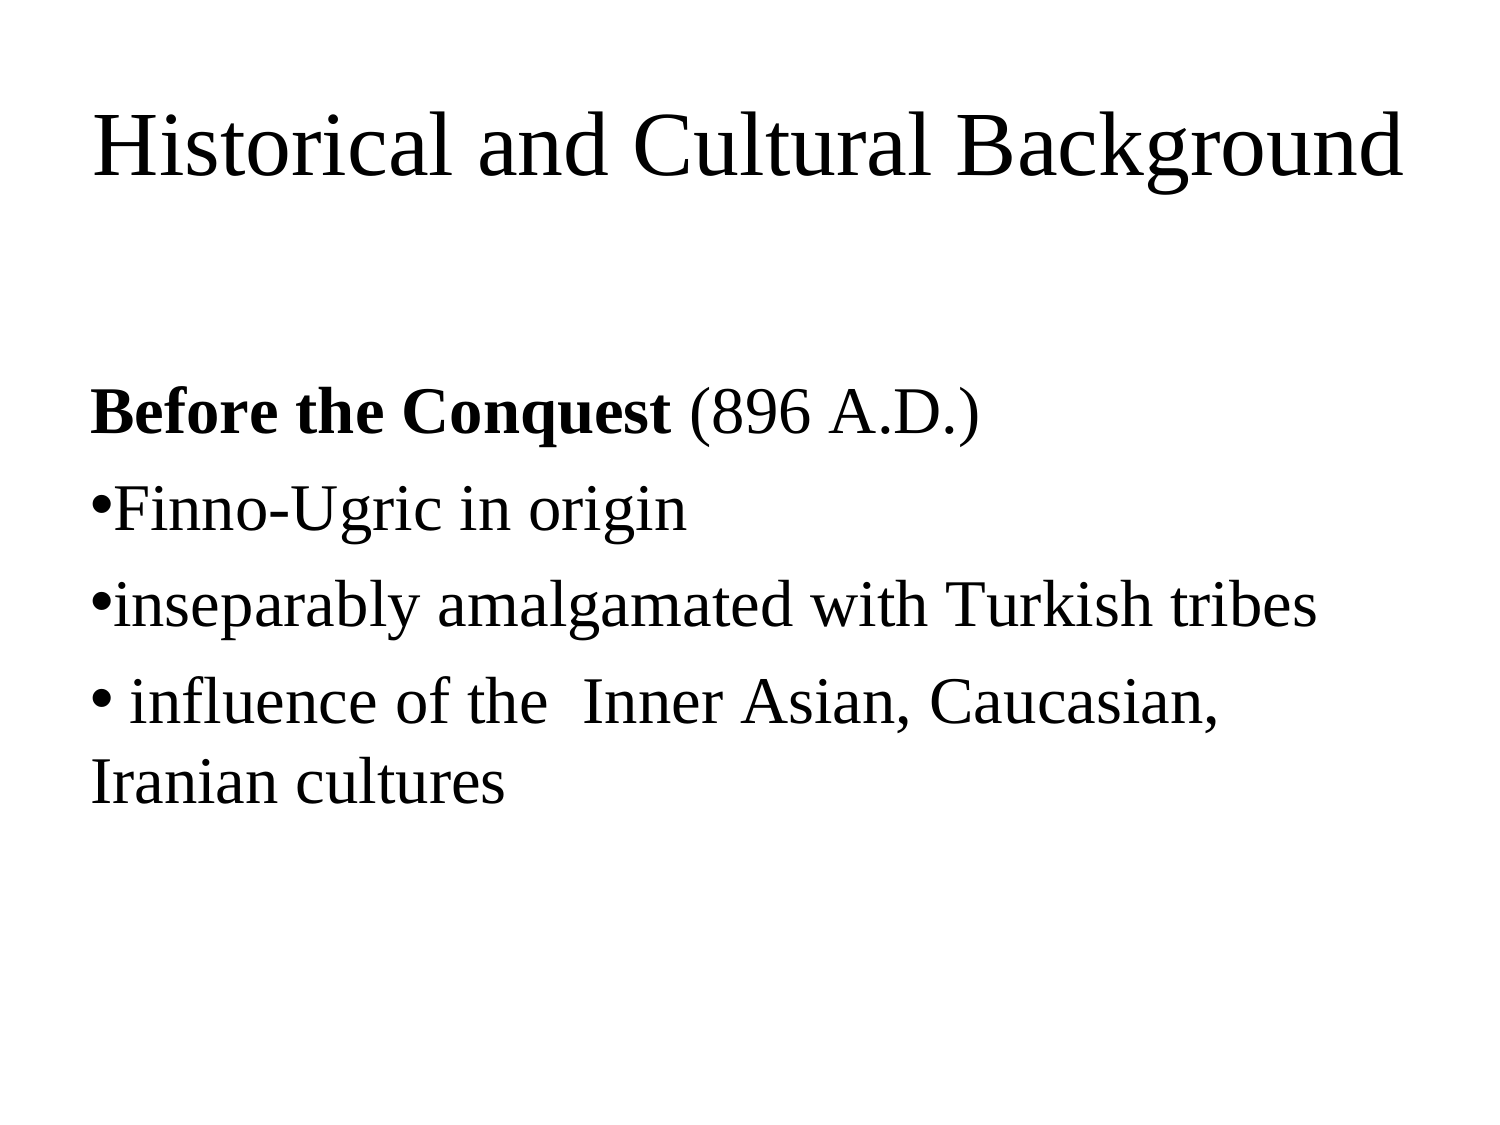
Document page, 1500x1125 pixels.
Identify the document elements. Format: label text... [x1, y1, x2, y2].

title Historical and Cultural Background [75, 45, 1425, 233]
text_box Before the Conquest (896 A.D.) Finno-Ugric in origin inseparably amalgamated with Turkish tribes influence of the Inner Asian, Caucasian, Iranian cultures [74, 262, 1425, 1005]
